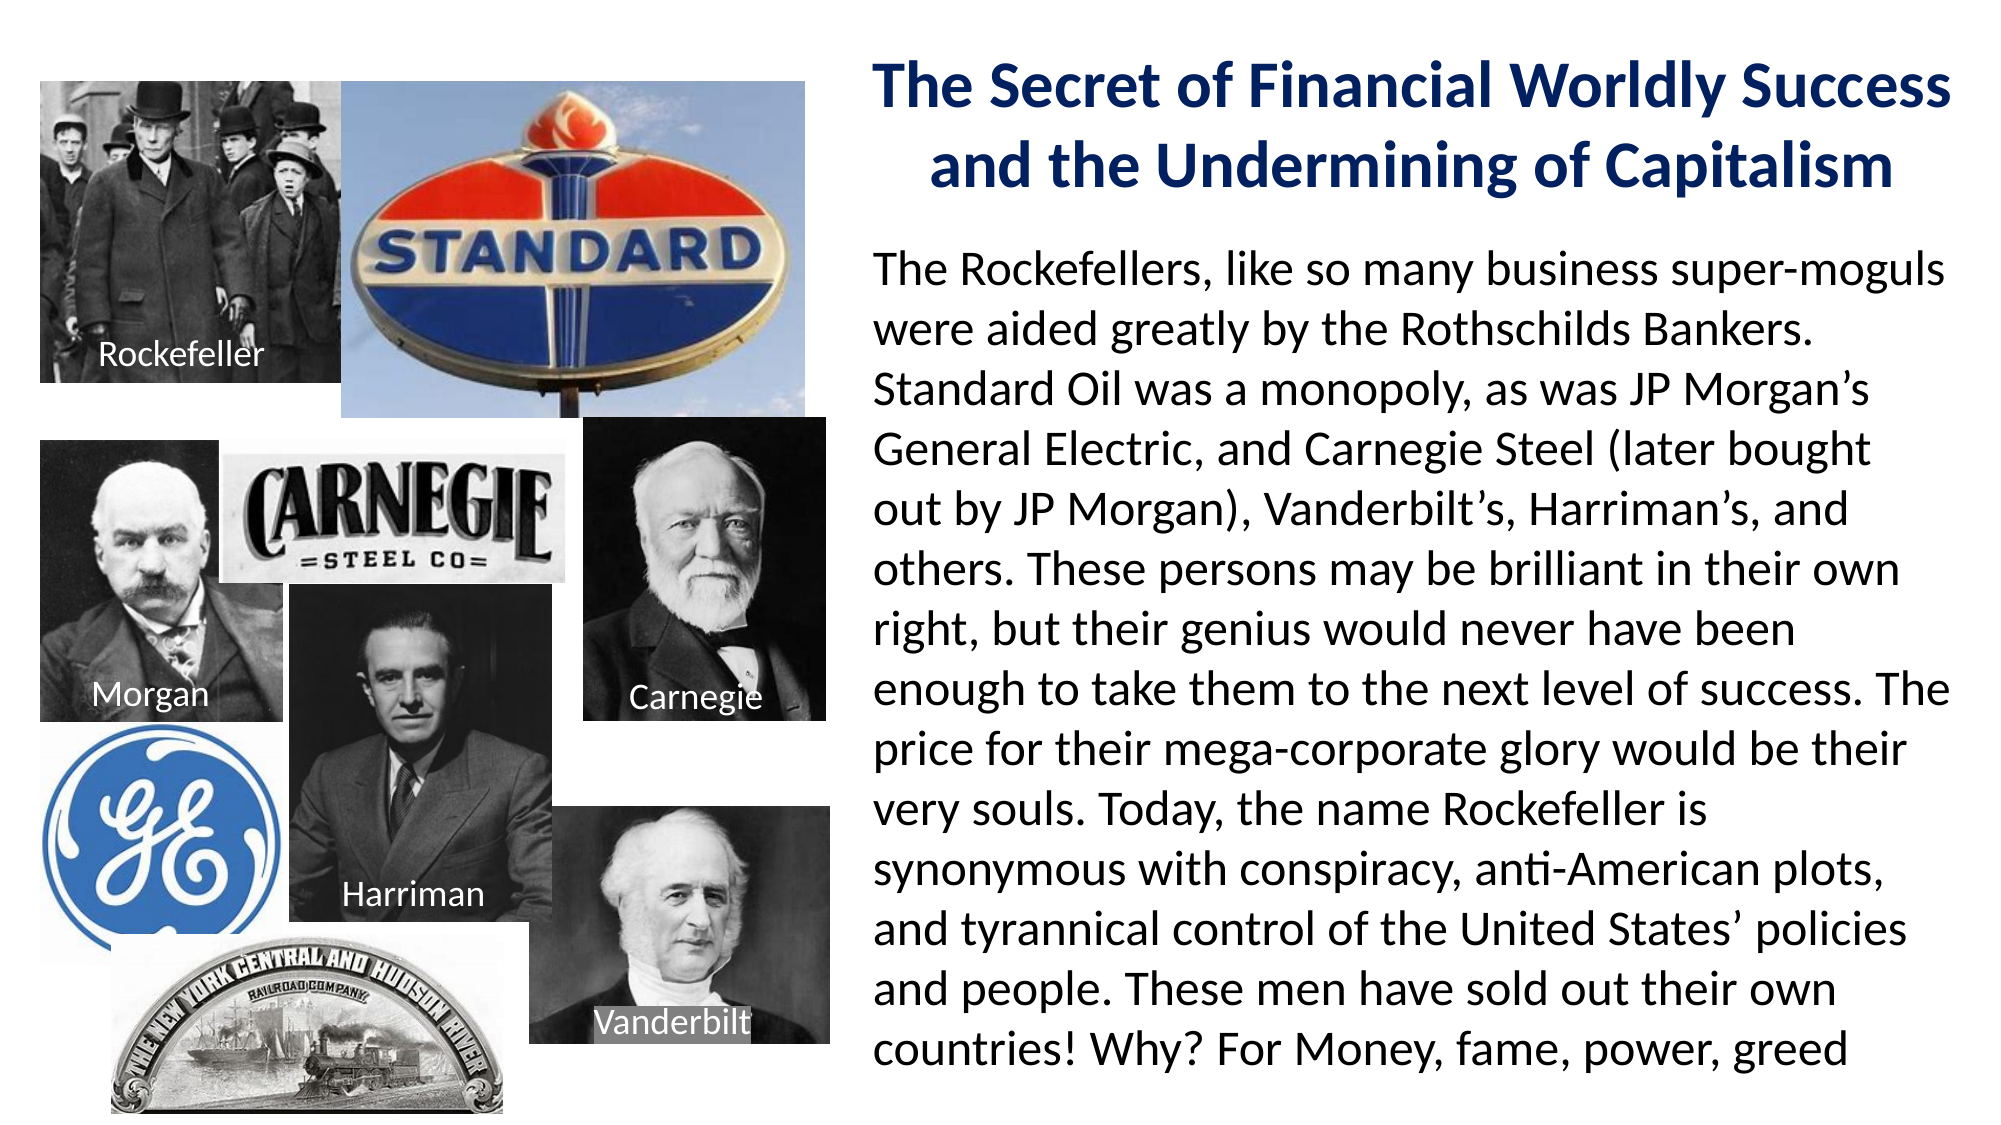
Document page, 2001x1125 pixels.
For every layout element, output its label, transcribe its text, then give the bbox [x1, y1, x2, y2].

text_box Morgan [283, 661, 289, 722]
picture [40, 438, 566, 1114]
picture [289, 584, 830, 1044]
text_box Vanderbilt [578, 1044, 811, 1050]
text_box Carnegie [614, 664, 846, 725]
text_box The Rockefellers, like so many business super-moguls were aided greatly by the Rothschilds Bankers. Standard Oil was a monopoly, as was JP Morgan’s General Electric, and Carnegie Steel (later bought out by JP Morgan), Vanderbilt’s, Harriman’s, and others. These persons may be brilliant in their own right, but their genius would never have been enough to take them to the next level of success. The price for their mega-corporate glory would be their very souls. Today, the name Rockefeller is synonymous with conspiracy, anti-American plots, and tyrannical control of the United States’ policies and people. These men have sold out their own countries! Why? For Money, fame, power, greed [858, 228, 1968, 1083]
picture [40, 81, 826, 721]
text_box The Secret of Financial Worldly Success and the Undermining of Capitalism [850, 33, 1975, 209]
